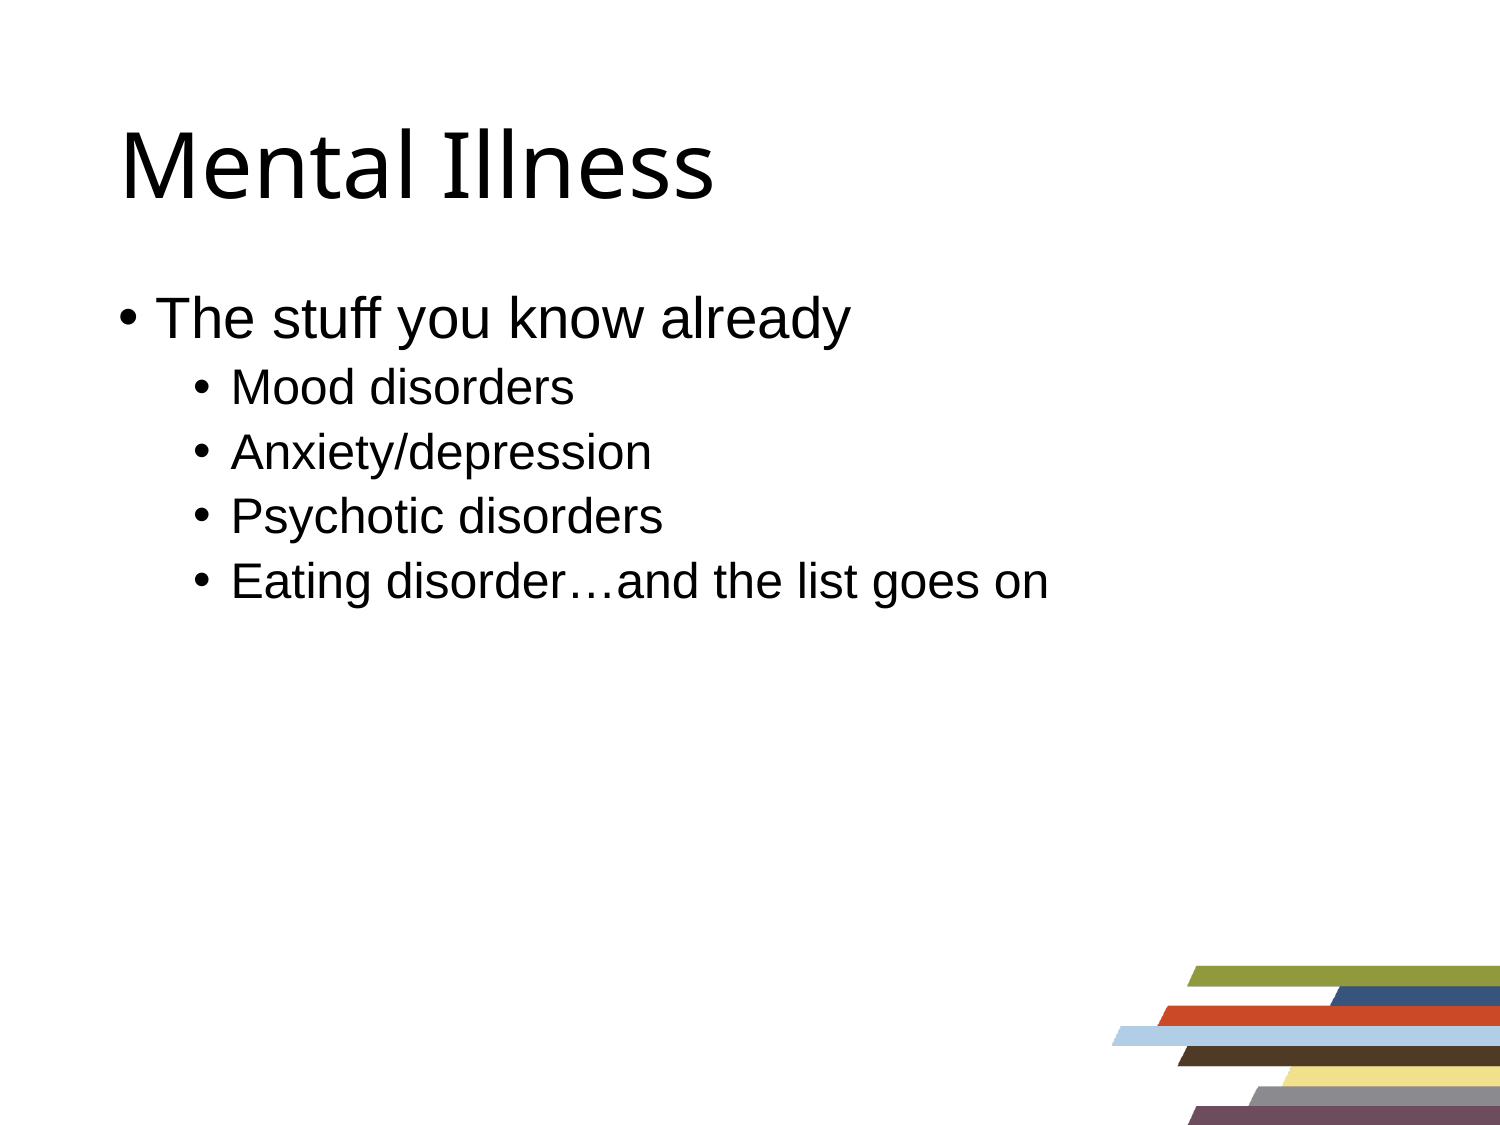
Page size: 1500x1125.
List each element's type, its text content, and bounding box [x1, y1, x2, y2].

picture [1091, 910, 1500, 1125]
title Mental Illness [103, 59, 1397, 278]
list The stuff you know already Mood disorders Anxiety/depression Psychotic disorders Eating disorder…and the list goes on [103, 281, 1327, 848]
